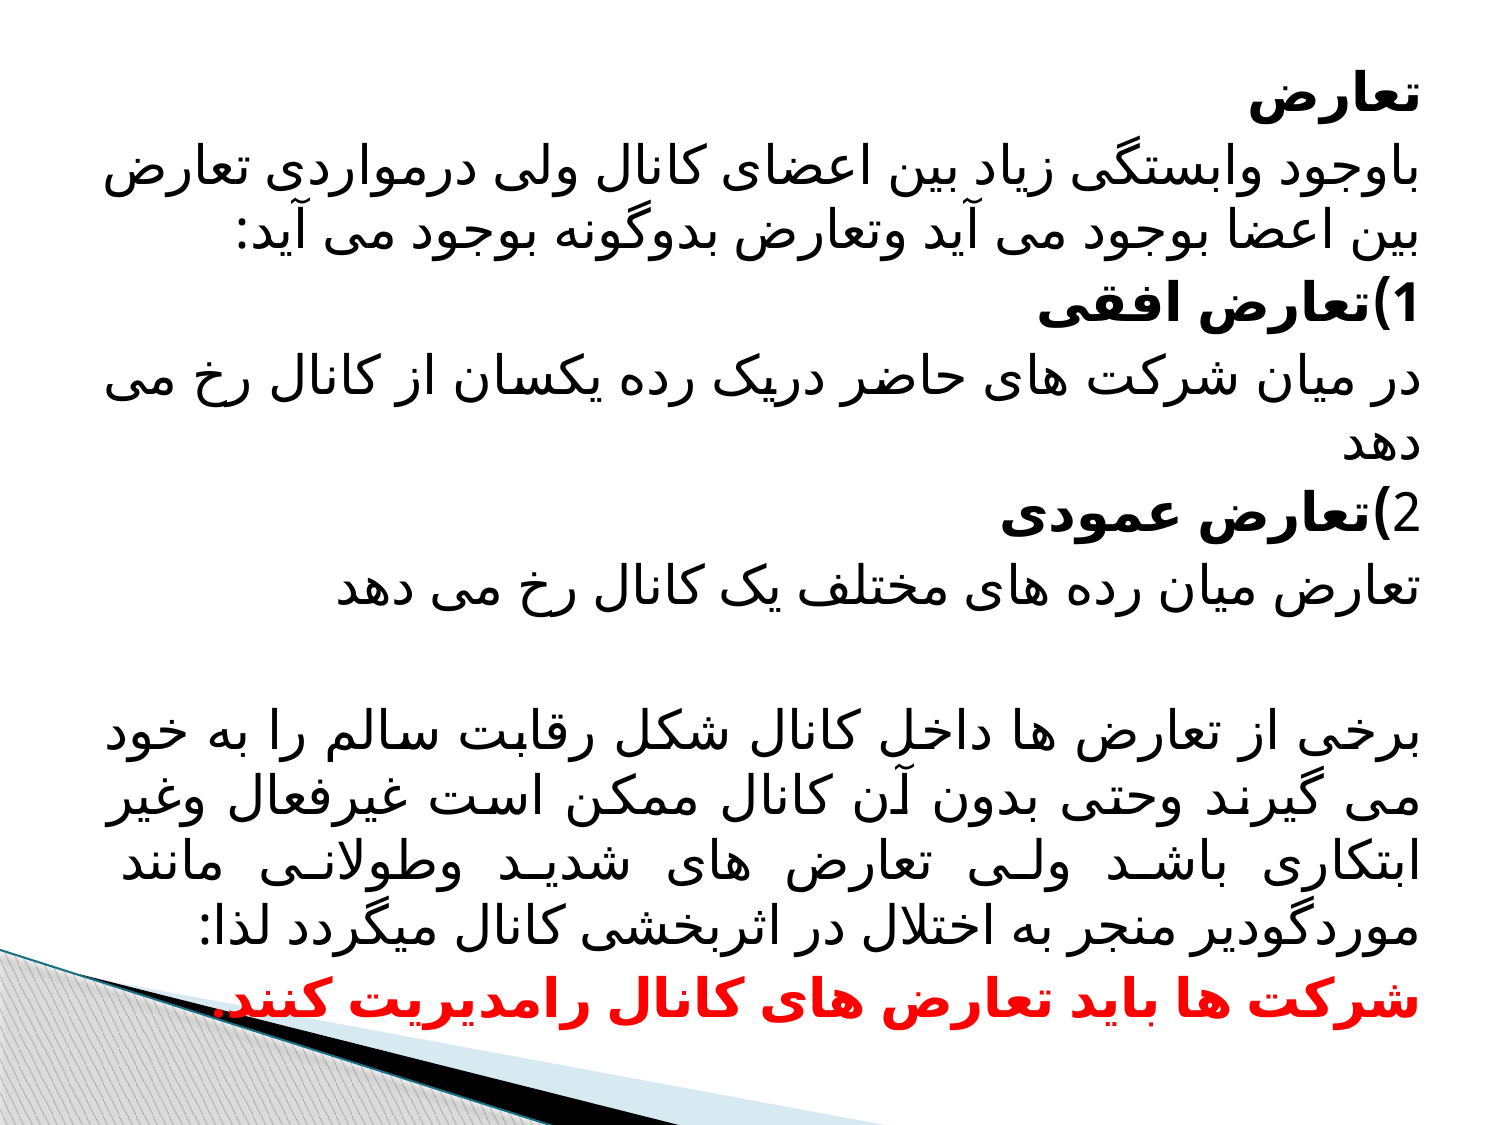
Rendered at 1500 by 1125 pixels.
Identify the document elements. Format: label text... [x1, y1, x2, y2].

list تعارض باوجود وابستگی زیاد بین اعضای کانال ولی درمواردی تعارض بین اعضا بوجود می آید وتعارض بدوگونه بوجود می آید: 1)تعارض افقی در میان شرکت های حاضر دریک رده یکسان از کانال رخ می دهد 2)تعارض عمودی تعارض میان رده های مختلف یک کانال رخ می دهد برخی از تعارض ها داخل کانال شکل رقابت سالم را به خود می گیرند وحتی بدون آن کانال ممکن است غیرفعال وغیر ابتکاری باشد ولی تعارض های شدید وطولانی مانند موردگودیر منجر به اختلال در اثربخشی کانال میگردد لذا: شرکت ها باید تعارض های کانال رامدیریت کنند. [87, 50, 1438, 1100]
